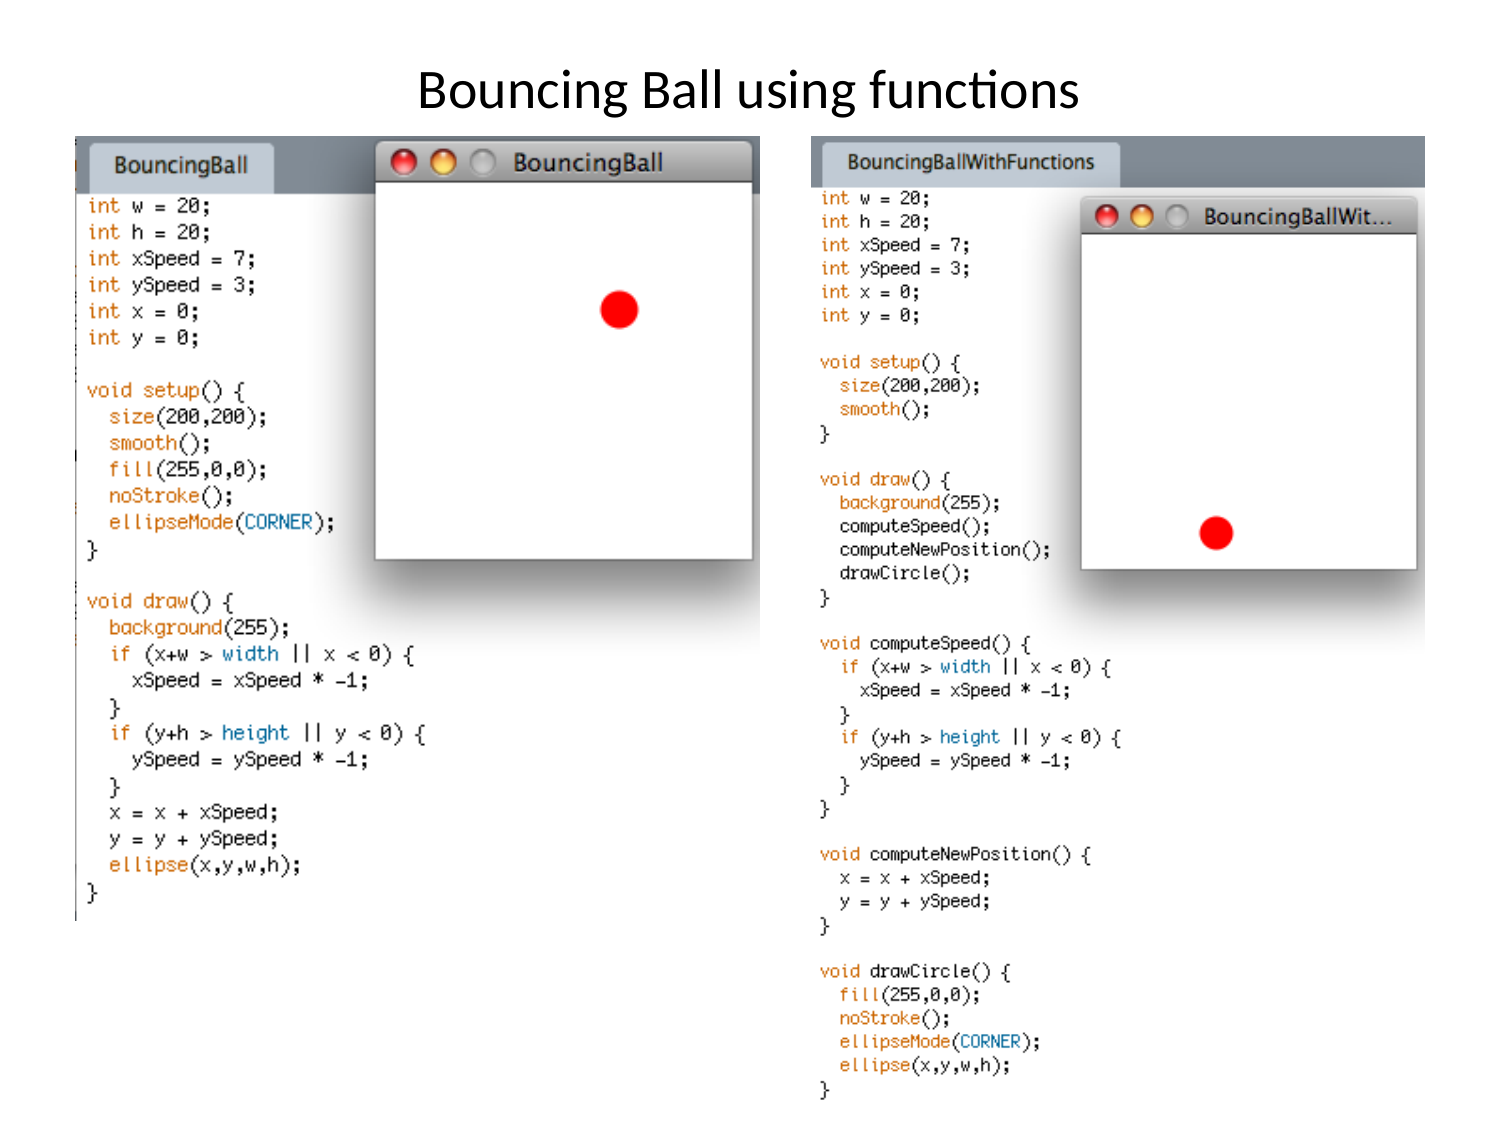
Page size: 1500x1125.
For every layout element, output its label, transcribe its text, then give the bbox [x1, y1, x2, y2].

picture [810, 135, 1426, 1115]
picture [74, 135, 761, 922]
title Bouncing Ball using functions [75, 45, 1425, 129]
